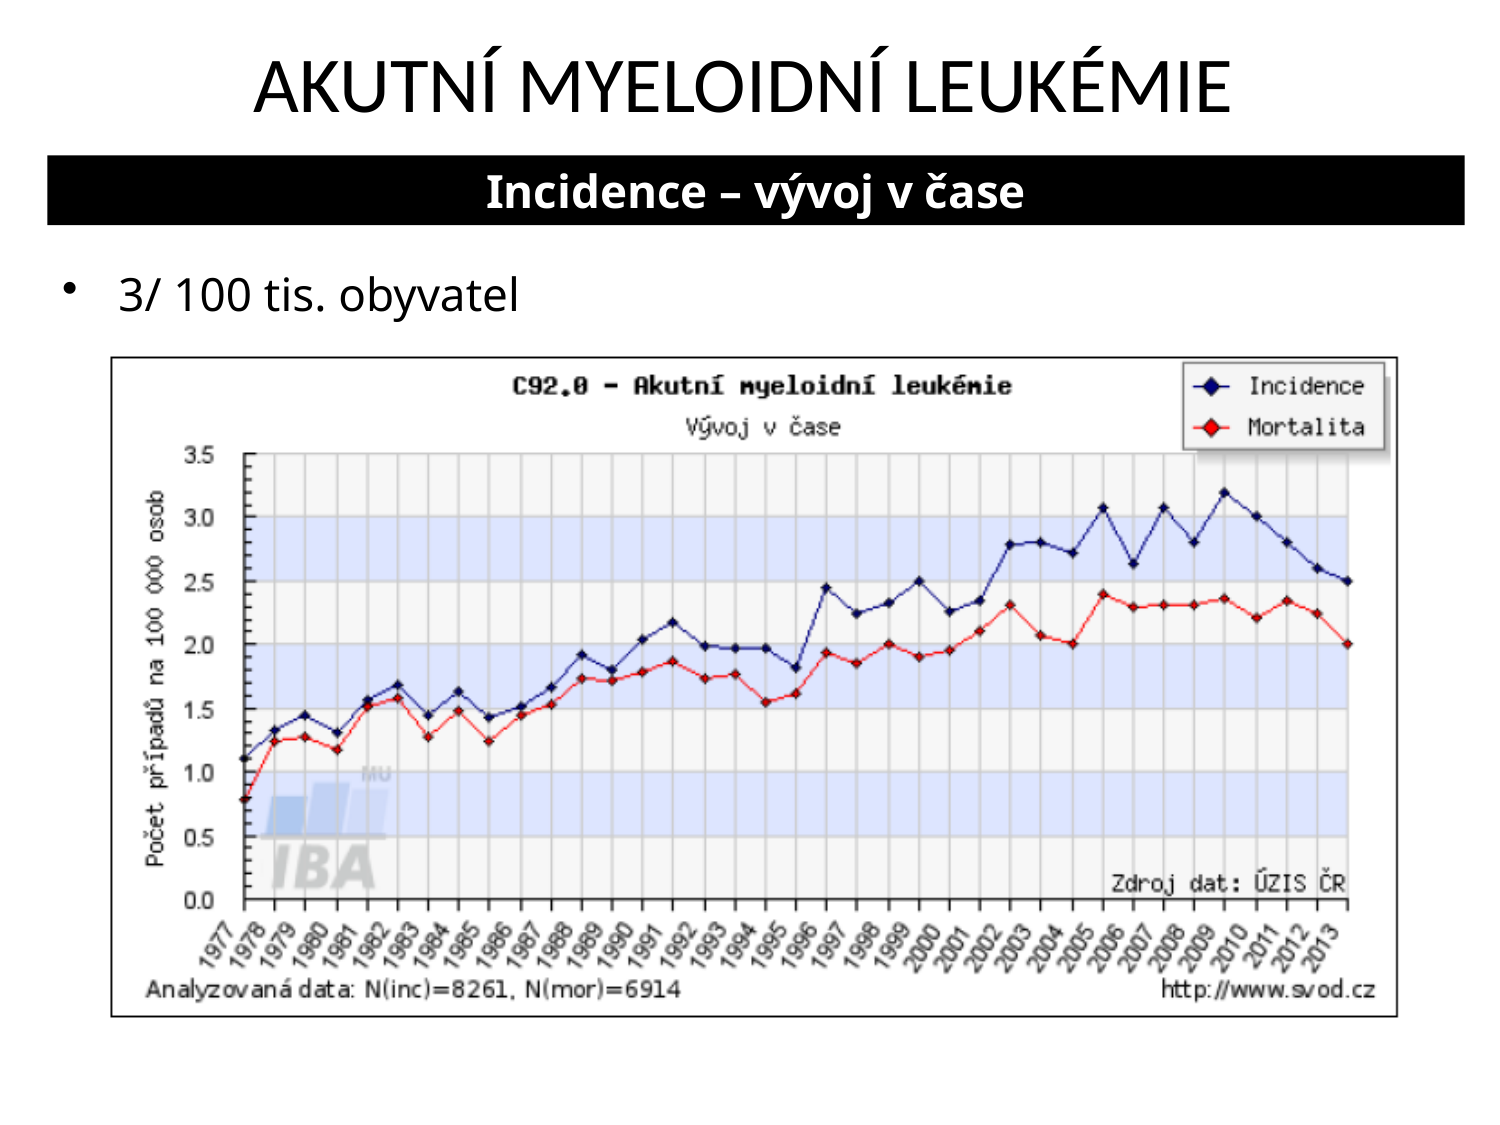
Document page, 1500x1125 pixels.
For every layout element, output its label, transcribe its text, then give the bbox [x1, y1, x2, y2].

text_box Incidence – vývoj v čase [47, 155, 1465, 226]
text_box AKUTNÍ MYELOIDNÍ LEUKÉMIE [41, 25, 1447, 143]
text_box 3/ 100 tis. obyvatel [47, 258, 1500, 326]
picture [86, 335, 1420, 1032]
